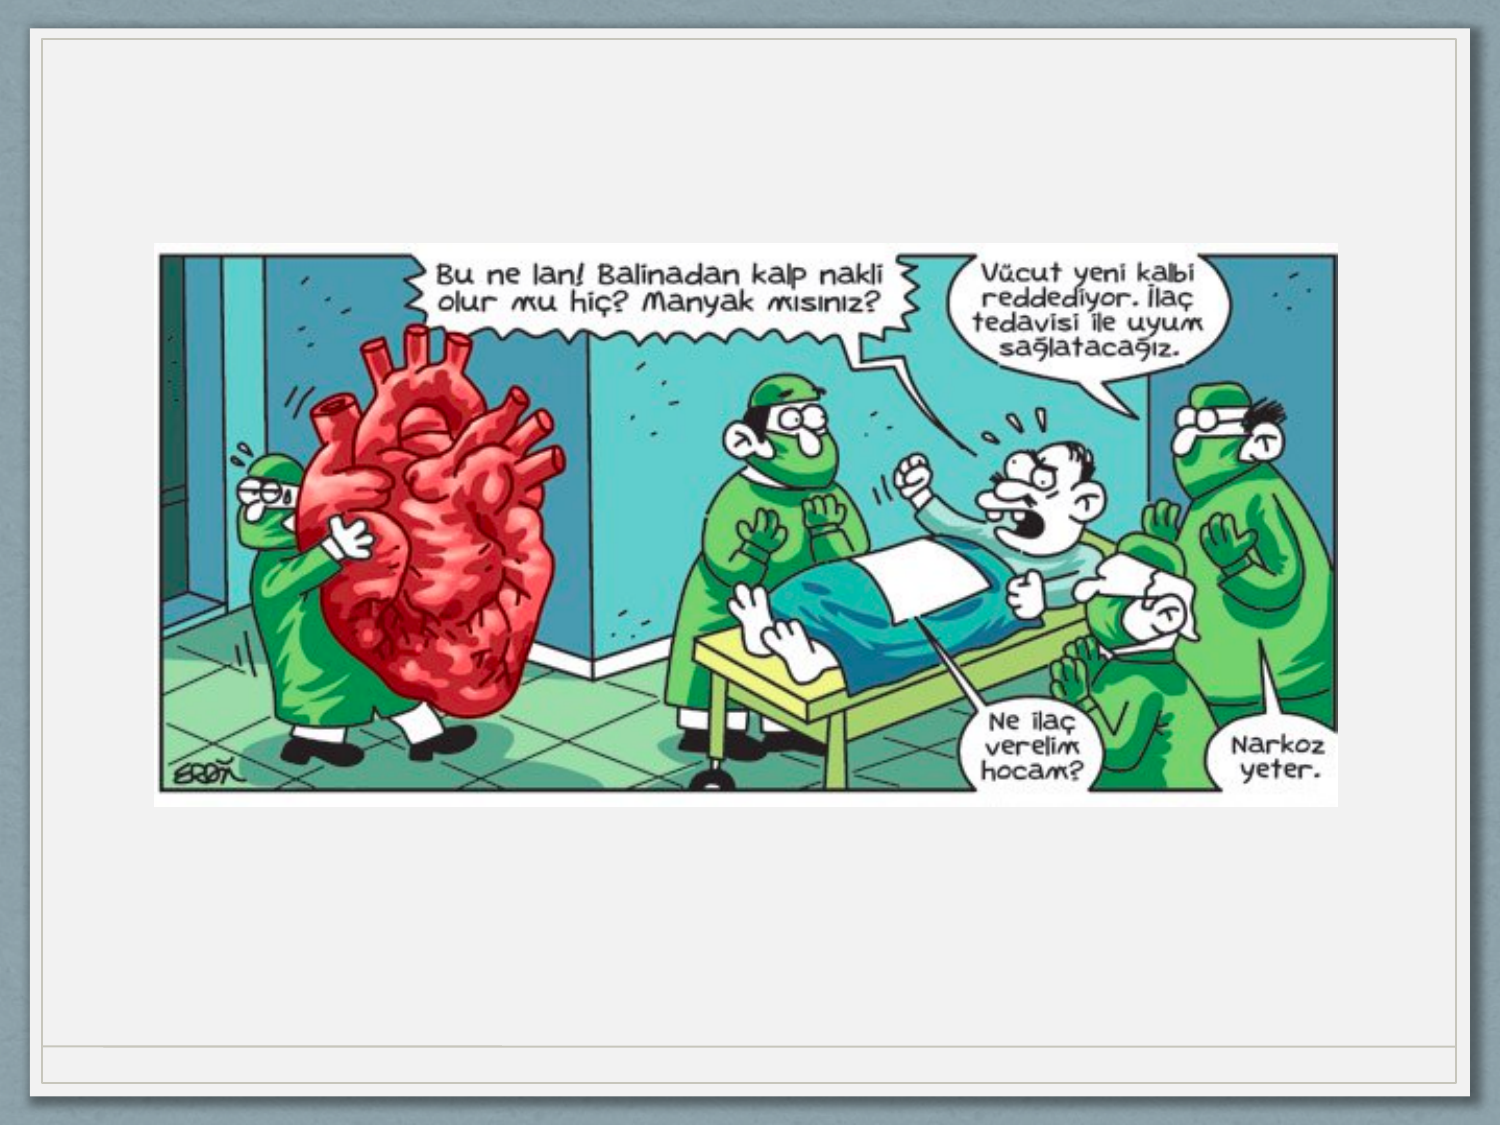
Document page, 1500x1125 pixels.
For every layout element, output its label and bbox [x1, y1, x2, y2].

picture [153, 243, 1338, 807]
